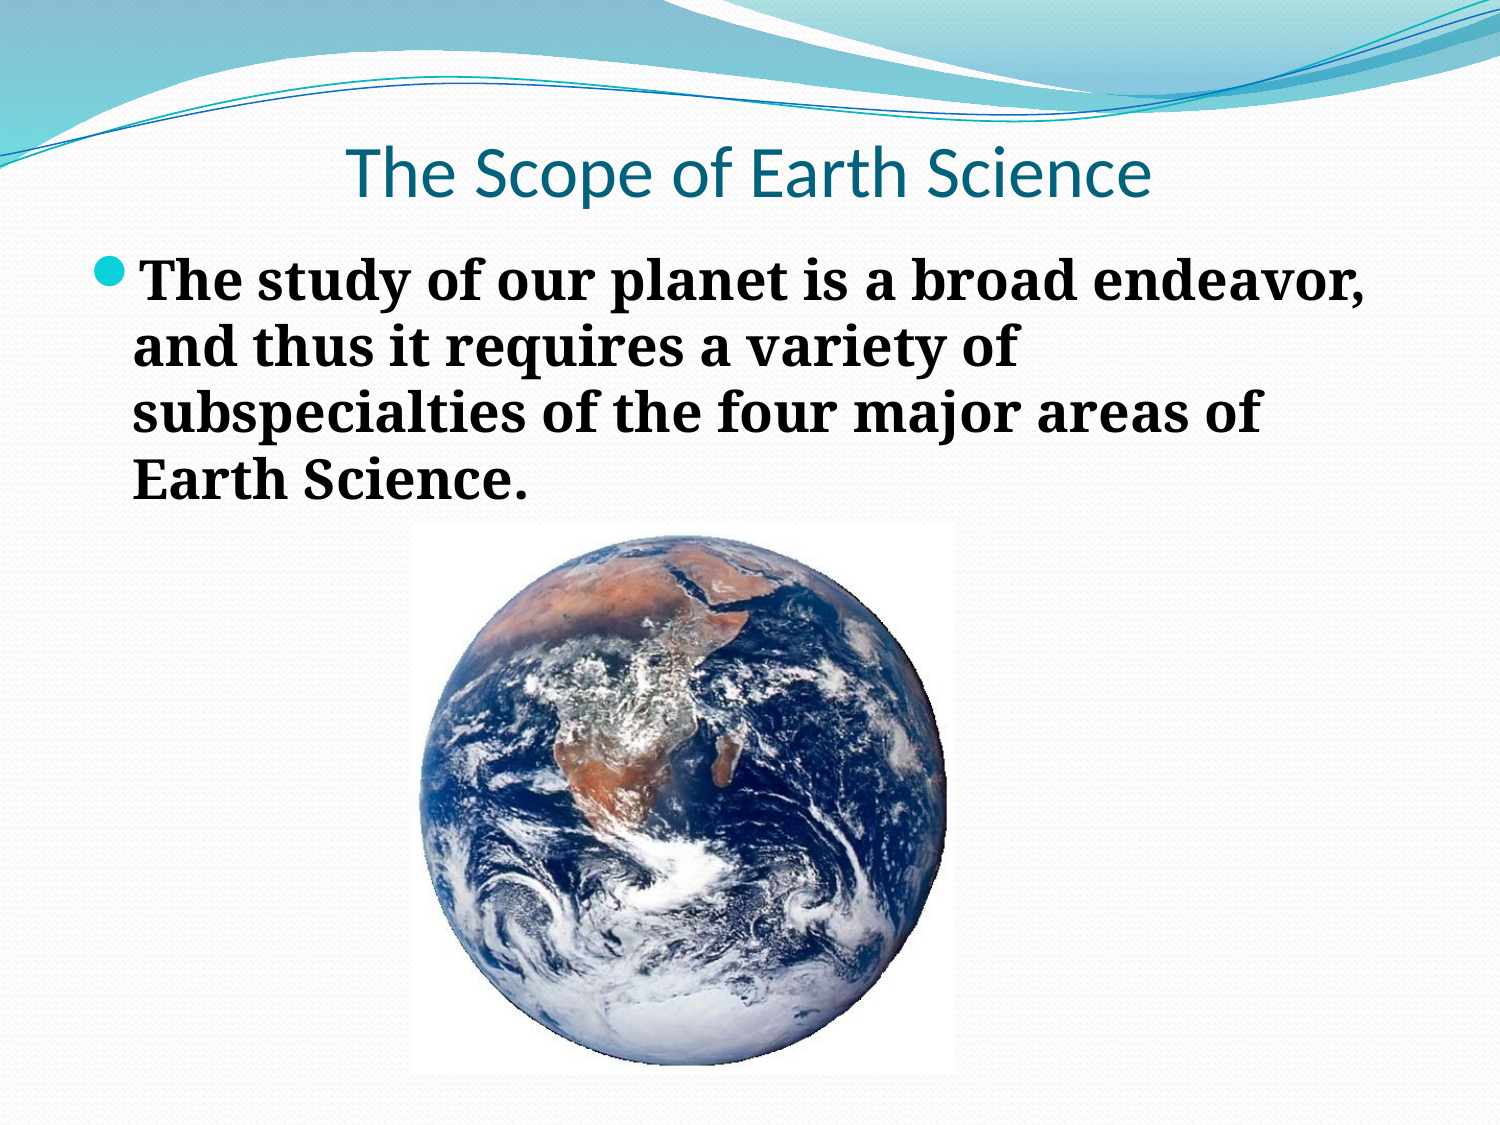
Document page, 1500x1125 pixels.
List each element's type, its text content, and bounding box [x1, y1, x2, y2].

list The study of our planet is a broad endeavor, and thus it requires a variety of subspecialties of the four major areas of Earth Science. [75, 237, 1425, 520]
title The Scope of Earth Science [75, 115, 1425, 213]
picture [412, 524, 954, 1076]
